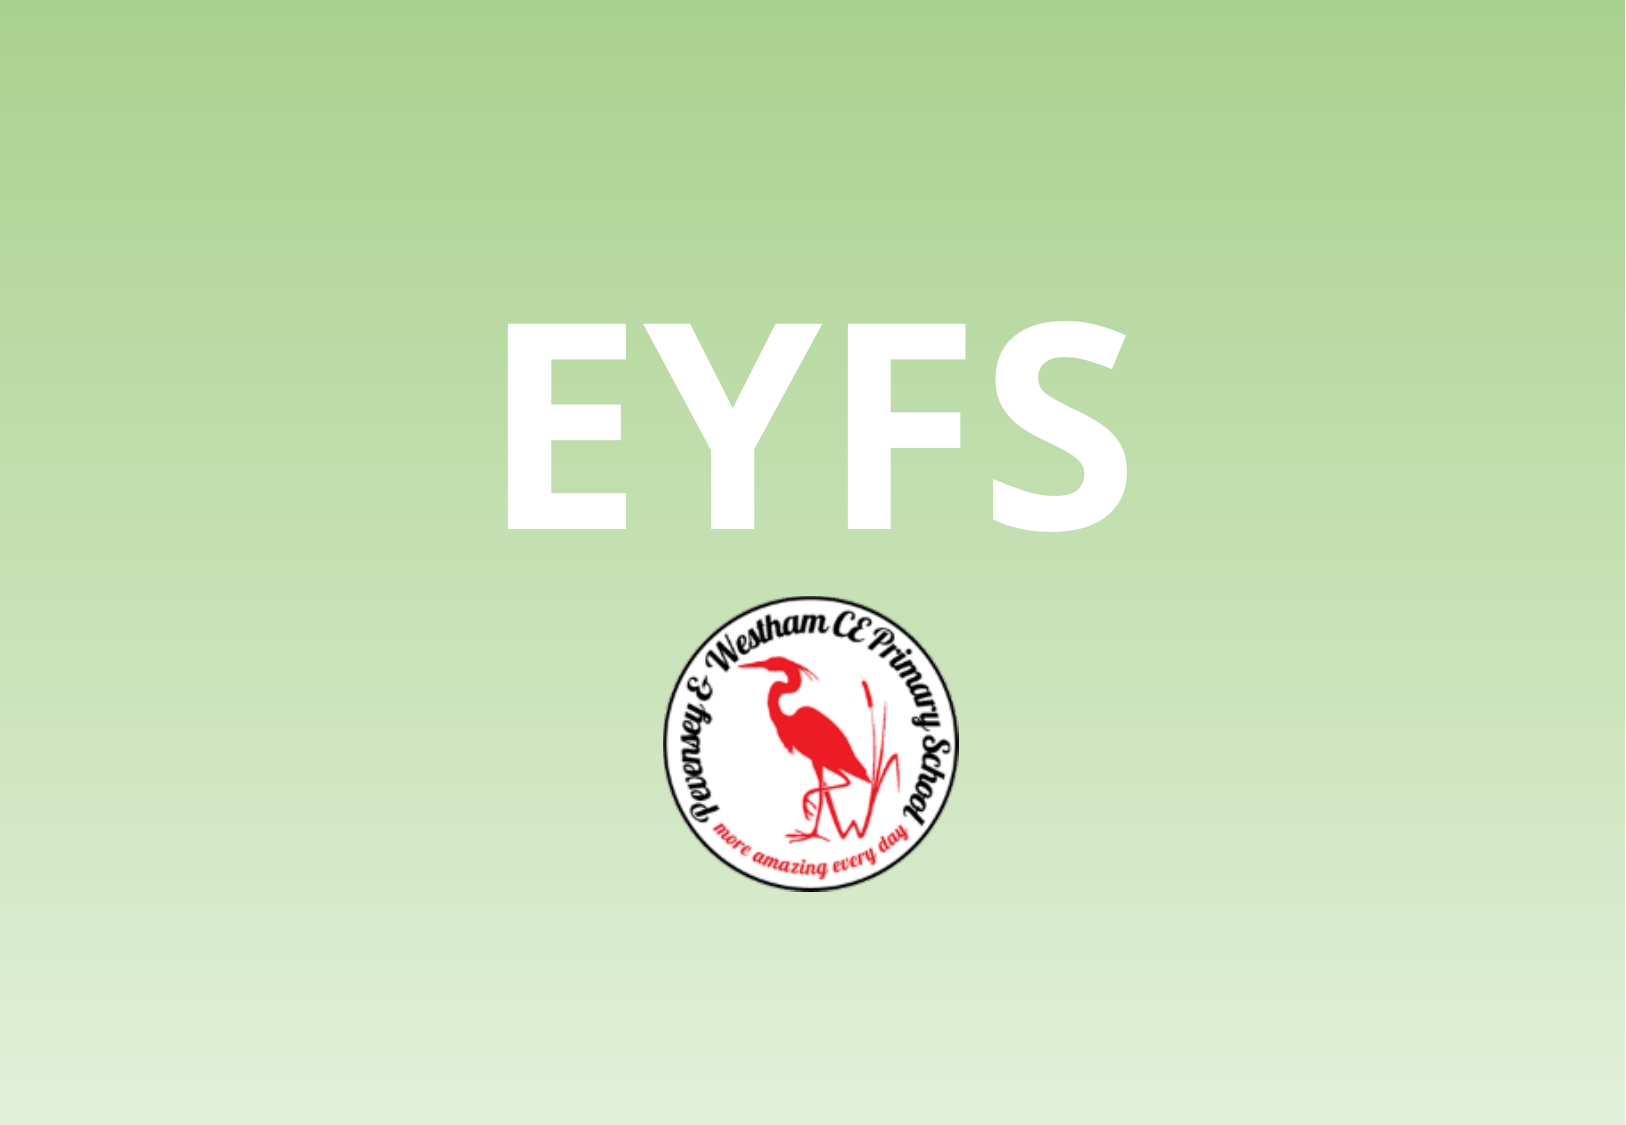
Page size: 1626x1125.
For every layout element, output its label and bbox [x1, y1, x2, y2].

text_box [57, 232, 1564, 892]
